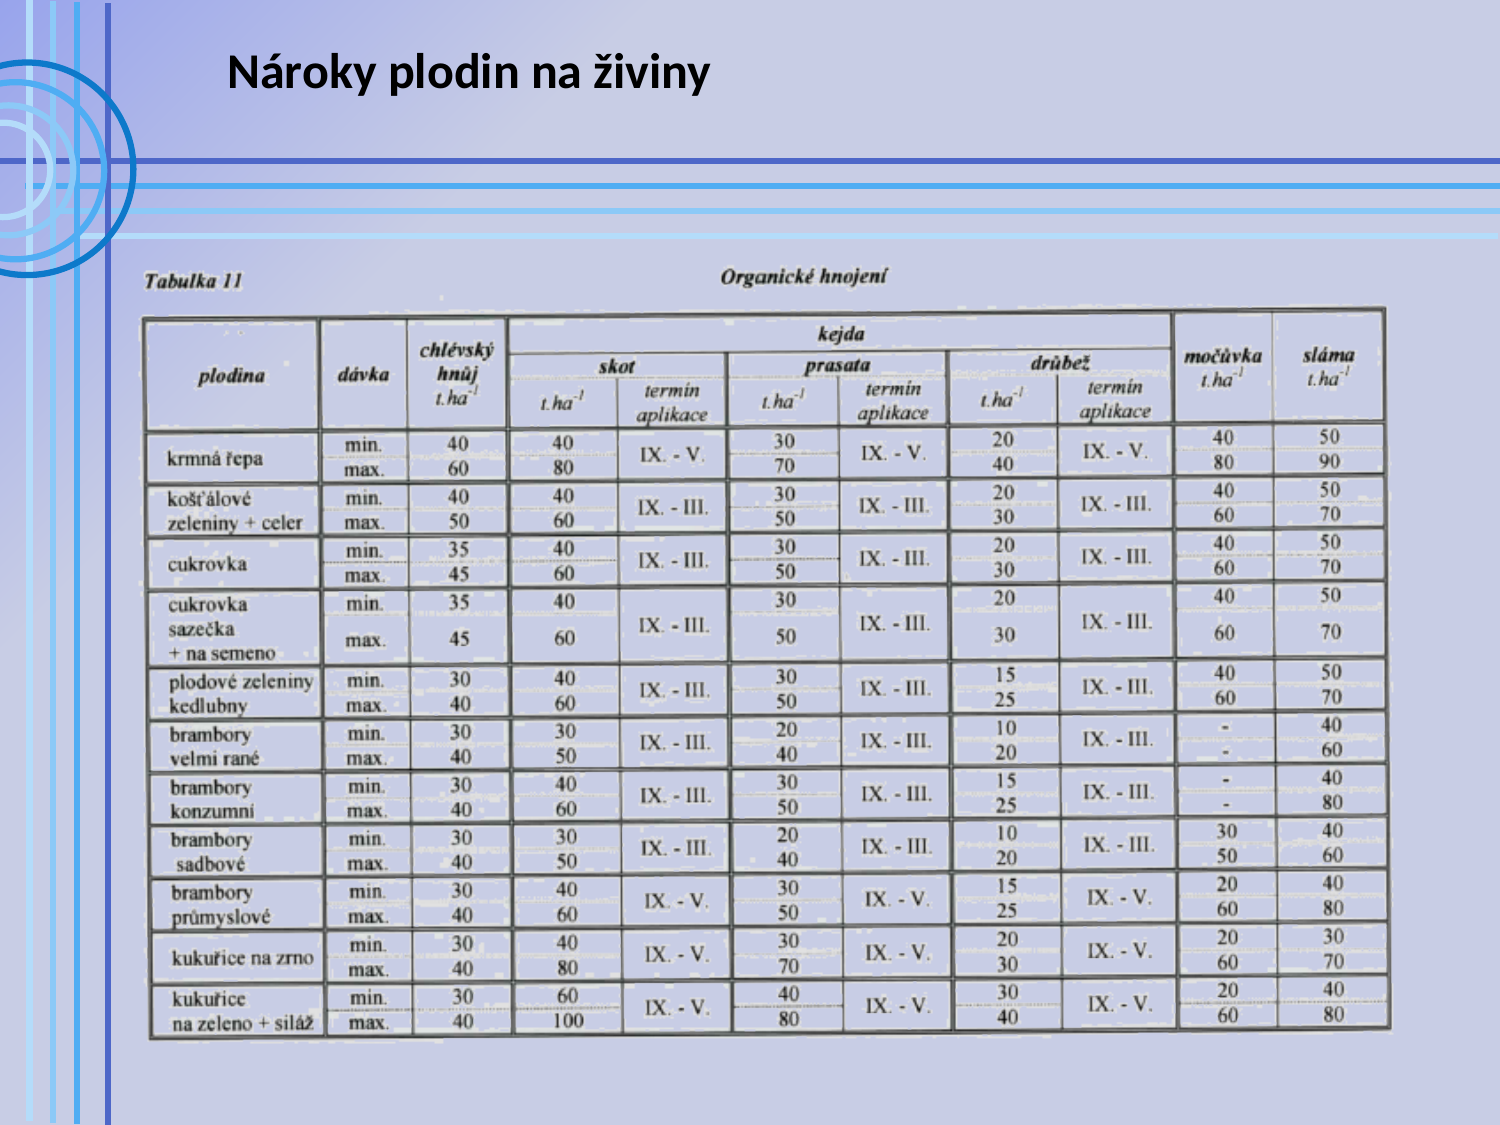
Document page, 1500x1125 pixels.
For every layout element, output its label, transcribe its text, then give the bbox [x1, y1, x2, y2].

picture [129, 253, 1408, 1052]
text_box Nároky plodin na živiny [212, 30, 1294, 106]
